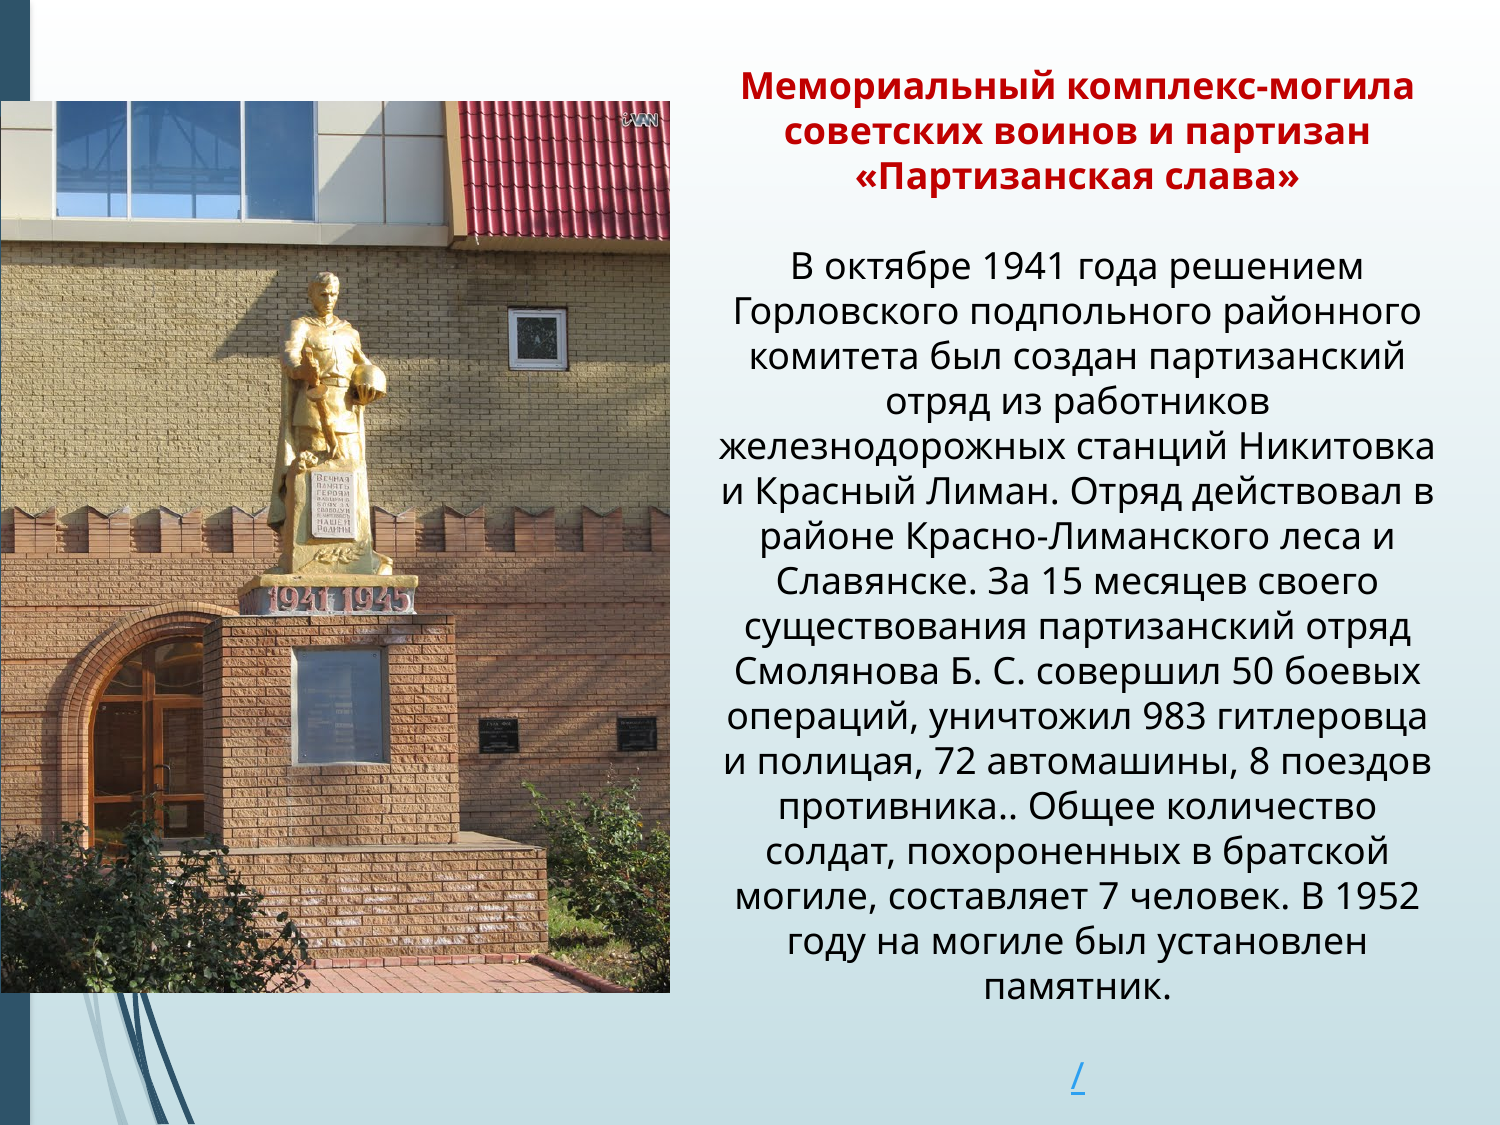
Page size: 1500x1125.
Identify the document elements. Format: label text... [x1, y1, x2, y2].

picture [1, 101, 670, 994]
text_box Мемориальный комплекс-могила советских воинов и партизан «Партизанская слава» В октябре 1941 года решением Горловского подпольного районного комитета был создан партизанский отряд из работников железнодорожных станций Никитовка и Красный Лиман. Отряд действовал в районе Красно-Лиманского леса и Славянске. За 15 месяцев своего существования партизанский отряд Смолянова Б. С. совершил 50 боевых операций, уничтожил 983 гитлеровца и полицая, 72 автомашины, 8 поездов противника.. Общее количество солдат, похороненных в братской могиле, составляет 7 человек. В 1952 году на могиле был установлен памятник. / [702, 54, 1453, 1125]
